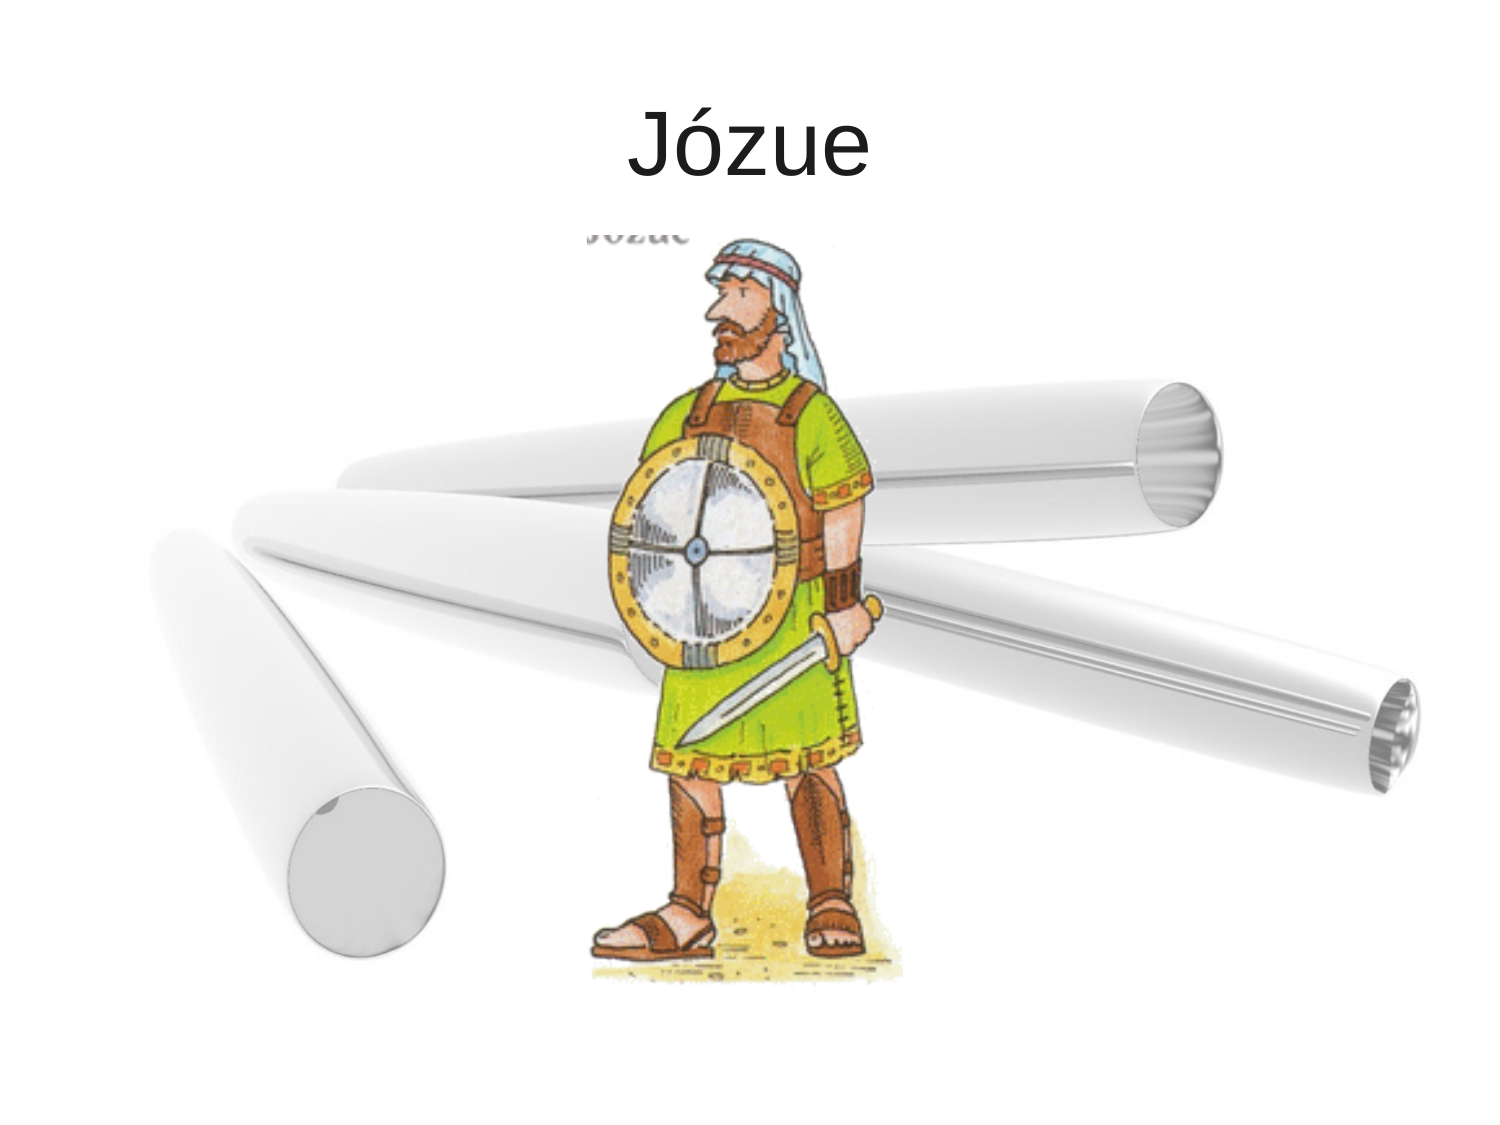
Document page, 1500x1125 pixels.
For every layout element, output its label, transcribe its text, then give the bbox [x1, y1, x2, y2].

title Józue [75, 45, 1425, 233]
picture [0, 0, 1500, 1125]
